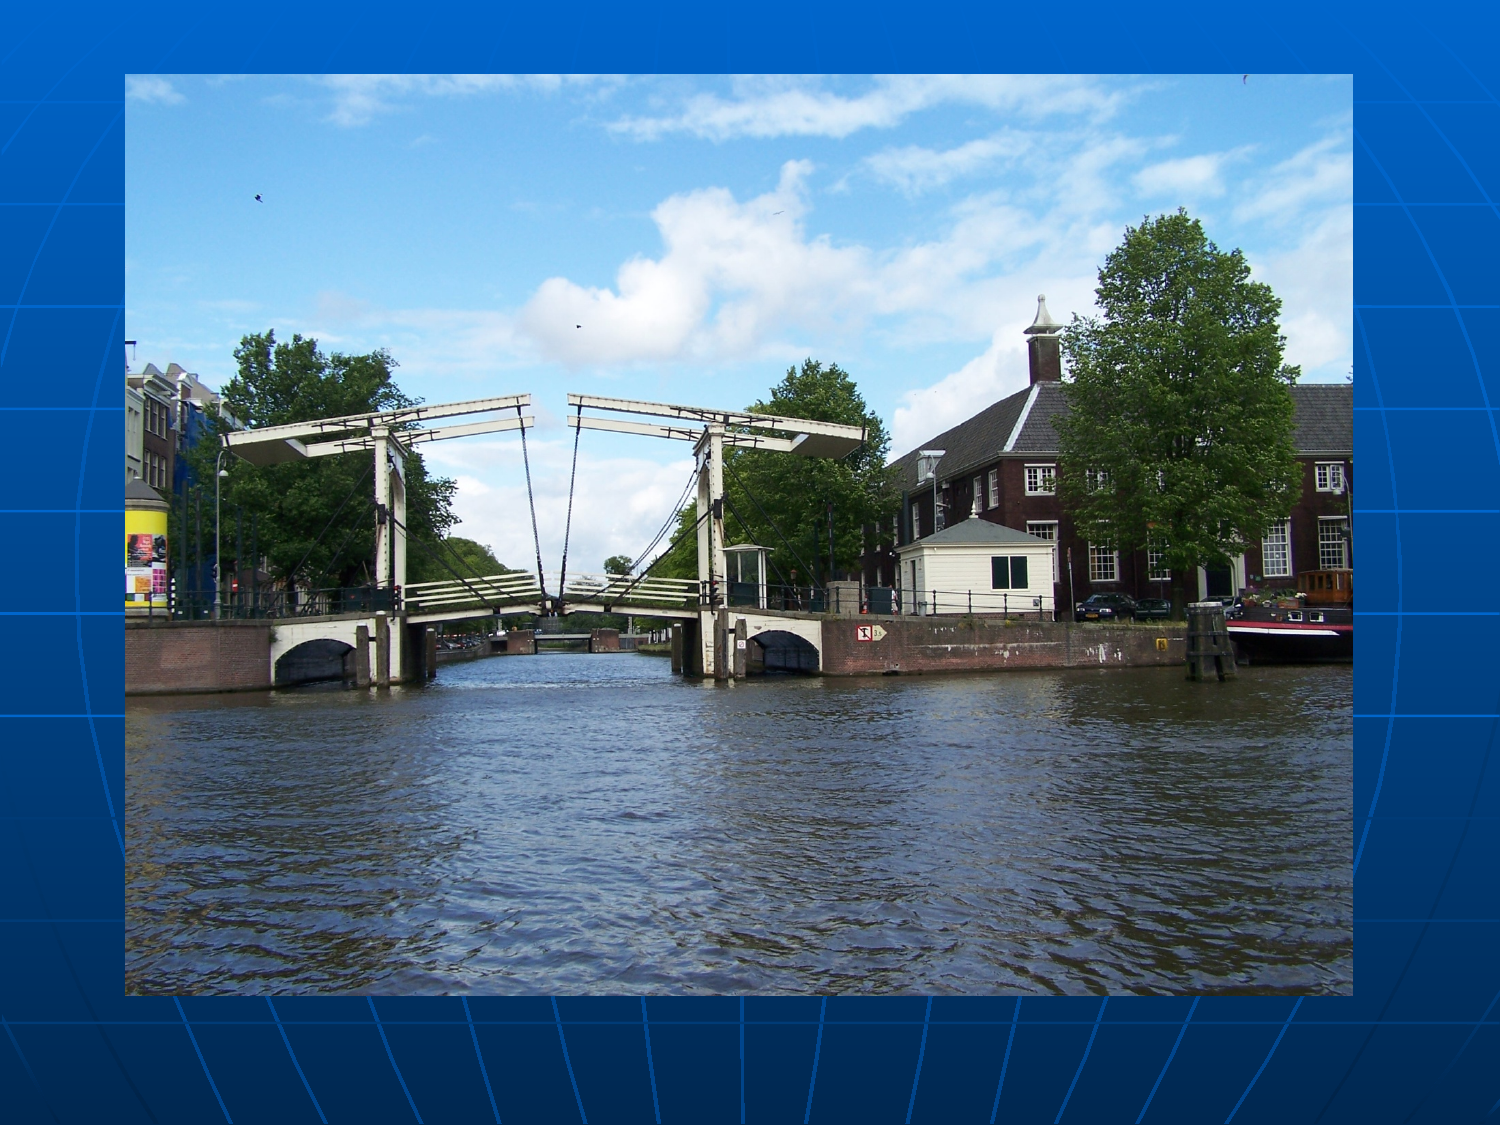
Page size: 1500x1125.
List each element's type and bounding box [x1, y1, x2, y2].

picture [124, 74, 1353, 996]
